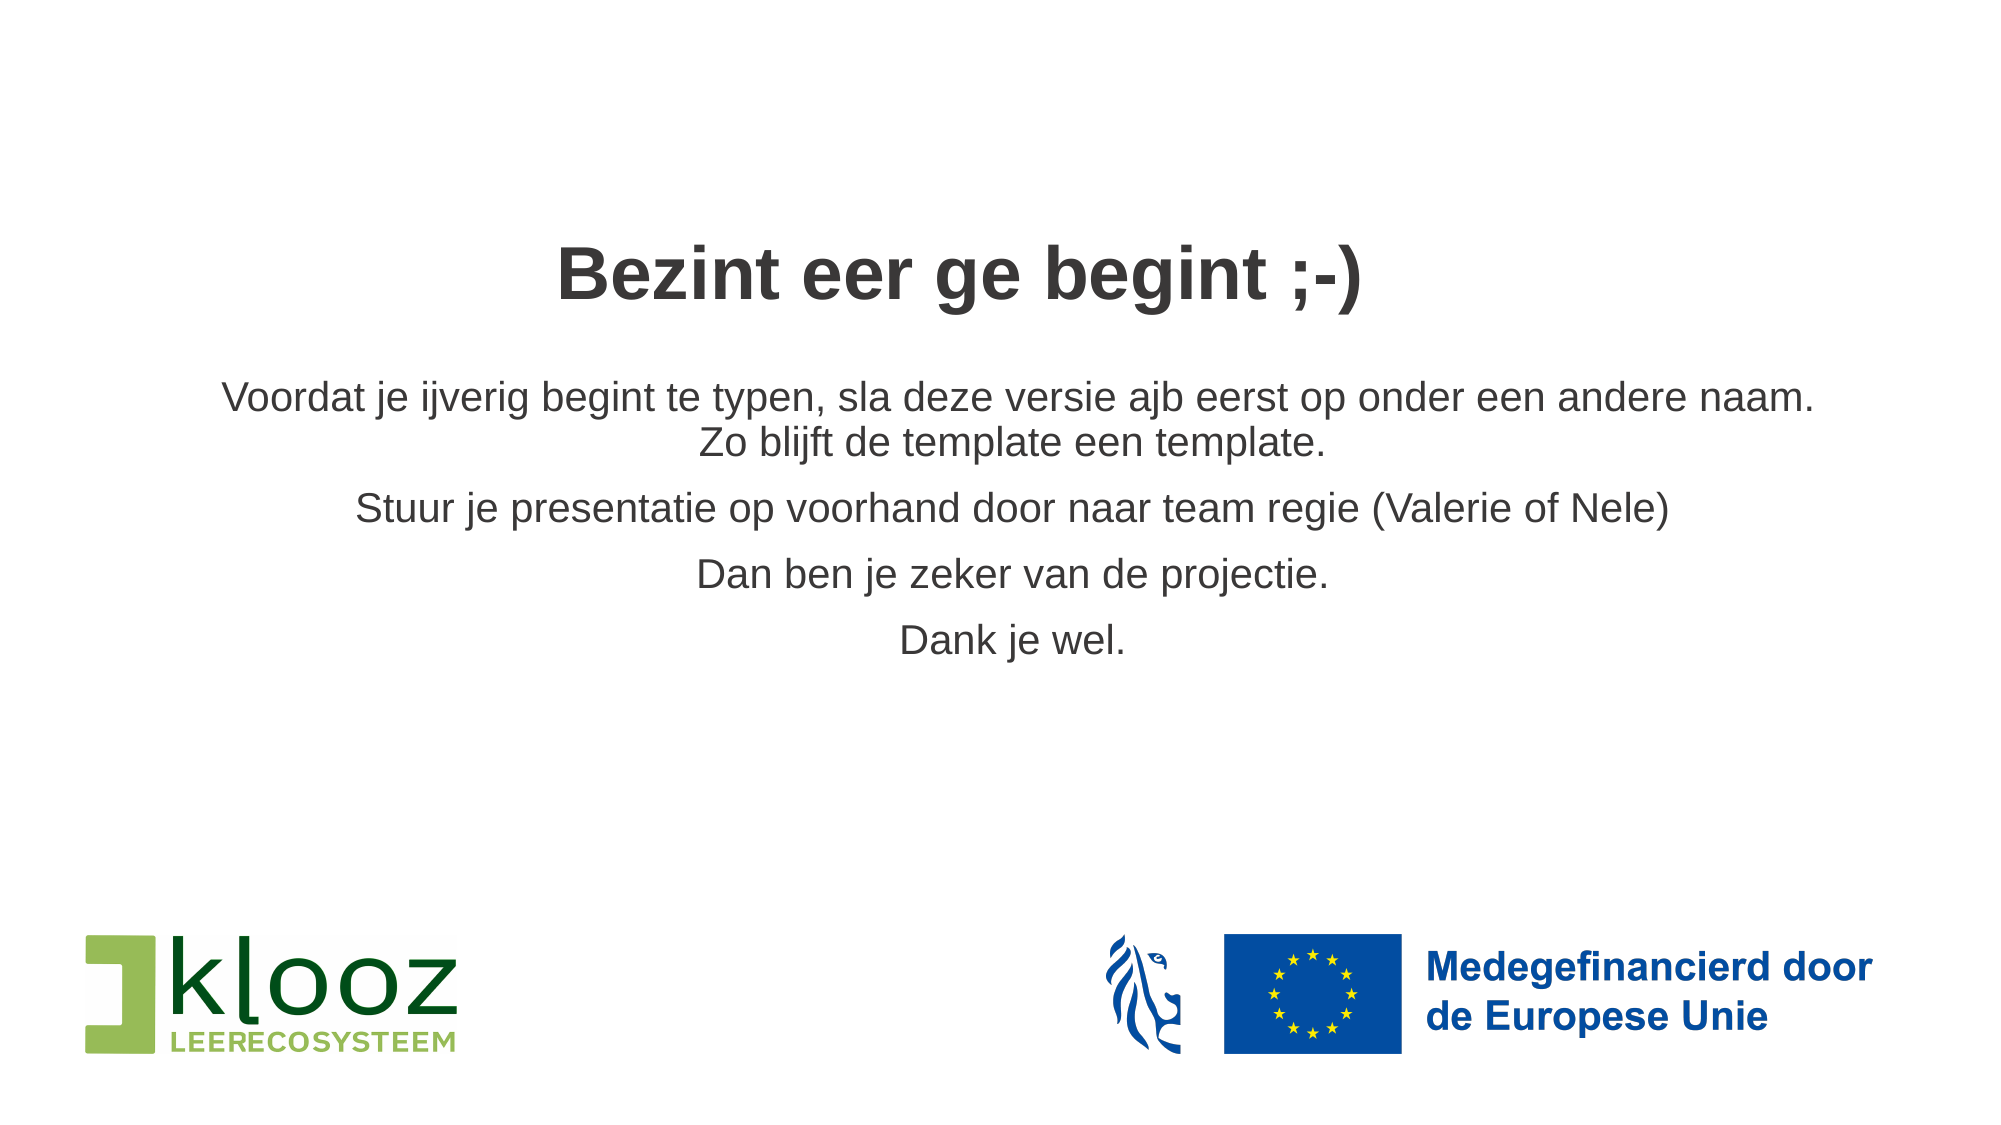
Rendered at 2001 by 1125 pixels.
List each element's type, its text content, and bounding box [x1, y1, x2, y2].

picture [85, 934, 457, 1054]
picture [1105, 934, 1874, 1054]
subtitle Voordat je ijverig begint te typen, sla deze versie ajb eerst op onder een andere naam. Zo blijft de template een template. Stuur je presentatie op voorhand door naar team regie (Valerie of Nele) Dan ben je zeker van de projectie. Dank je wel. [103, 368, 1935, 727]
title Bezint eer ge begint ;-) [220, 204, 1721, 324]
